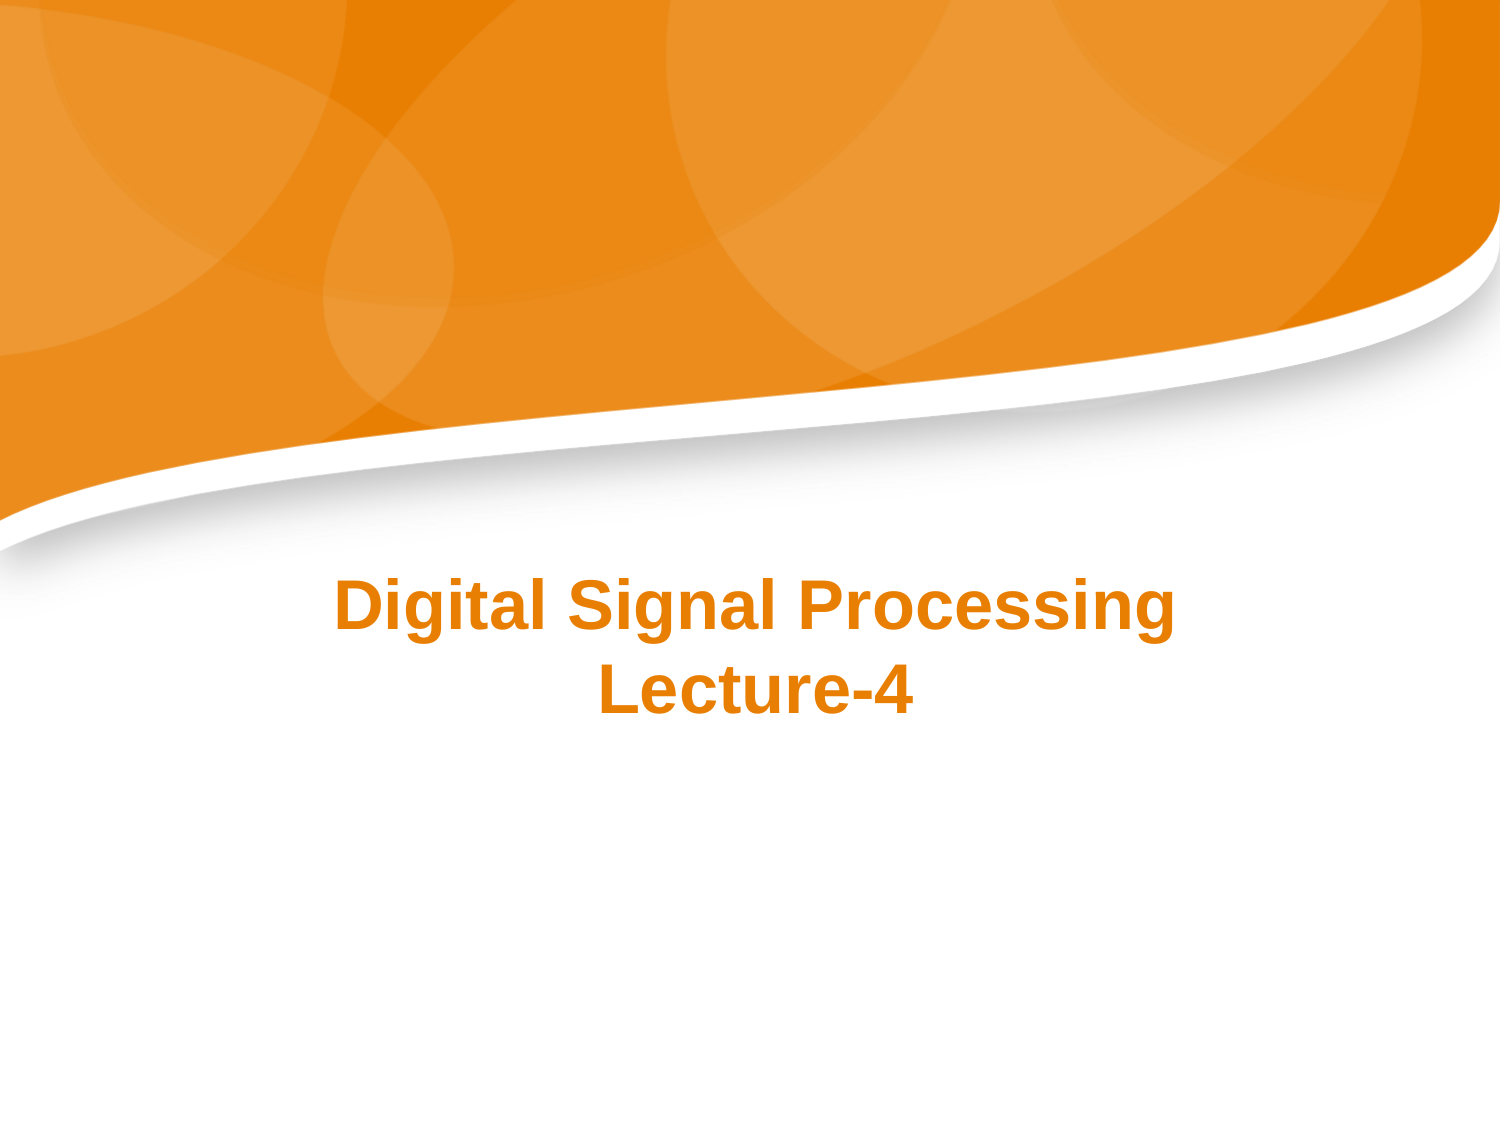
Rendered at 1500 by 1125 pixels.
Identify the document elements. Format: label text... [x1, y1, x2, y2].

picture [0, 0, 1500, 642]
title Digital Signal Processing Lecture-4 [17, 550, 1495, 792]
